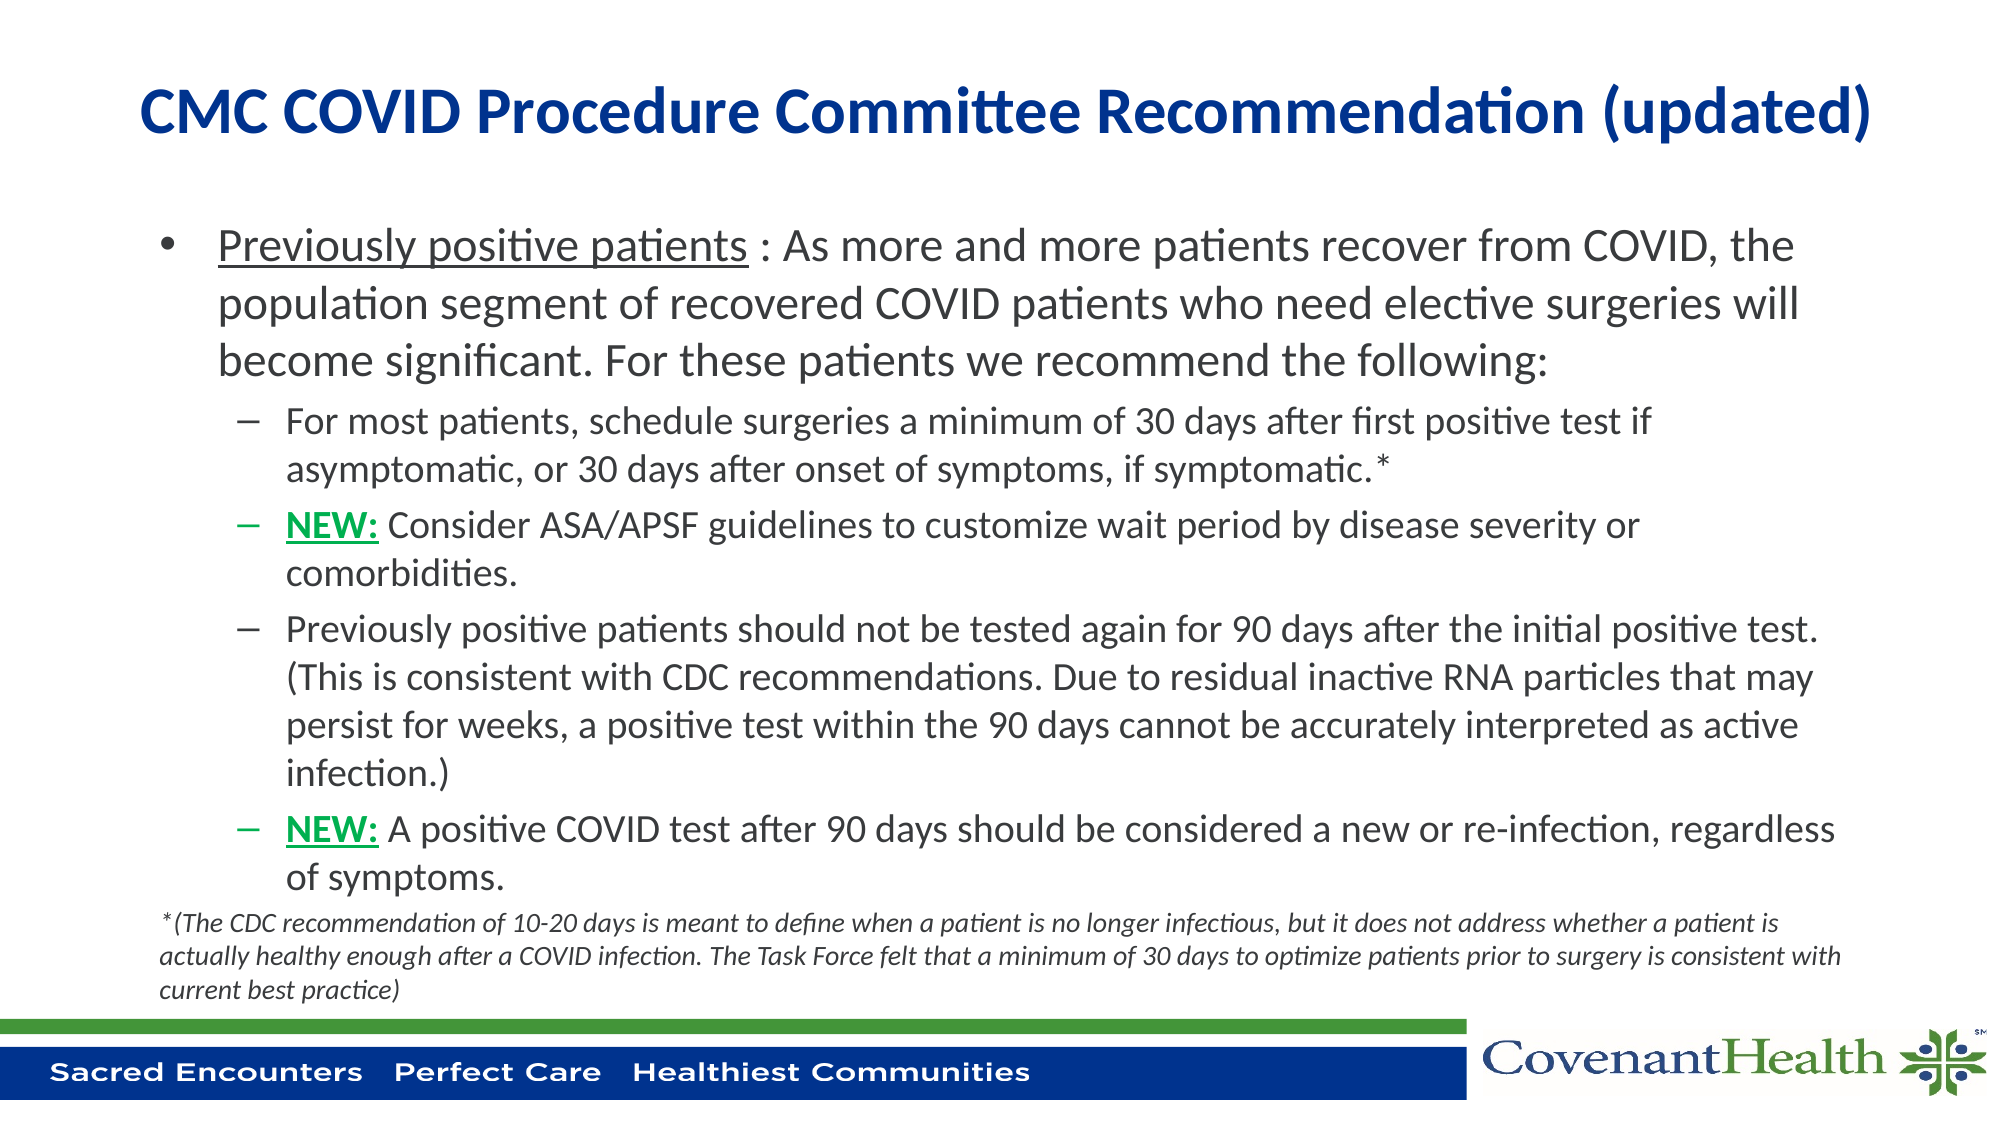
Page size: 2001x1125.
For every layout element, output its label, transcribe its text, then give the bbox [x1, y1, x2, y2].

title CMC COVID Procedure Committee Recommendation (updated) [84, 59, 1931, 278]
picture [50, 1062, 1029, 1081]
list Previously positive patients : As more and more patients recover from COVID, the population segment of recovered COVID patients who need elective surgeries will become significant. For these patients we recommend the following: For most patients, schedule surgeries a minimum of 30 days after first positive test if asymptomatic, or 30 days after onset of symptoms, if symptomatic.* NEW: Consider ASA/APSF guidelines to customize wait period by disease severity or comorbidities. Previously positive patients should not be tested again for 90 days after the initial positive test. (This is consistent with CDC recommendations. Due to residual inactive RNA particles that may persist for weeks, a positive test within the 90 days cannot be accurately interpreted as active infection.) NEW: A positive COVID test after 90 days should be considered a new or re-infection, regardless of symptoms. *(The CDC recommendation of 10-20 days is meant to define when a patient is no longer infectious, but it does not address whether a patient is actually healthy enough after a COVID infection. The Task Force felt that a minimum of 30 days to optimize patients prior to surgery is consistent with current best practice) [144, 206, 1870, 1027]
picture [1483, 1029, 1987, 1096]
